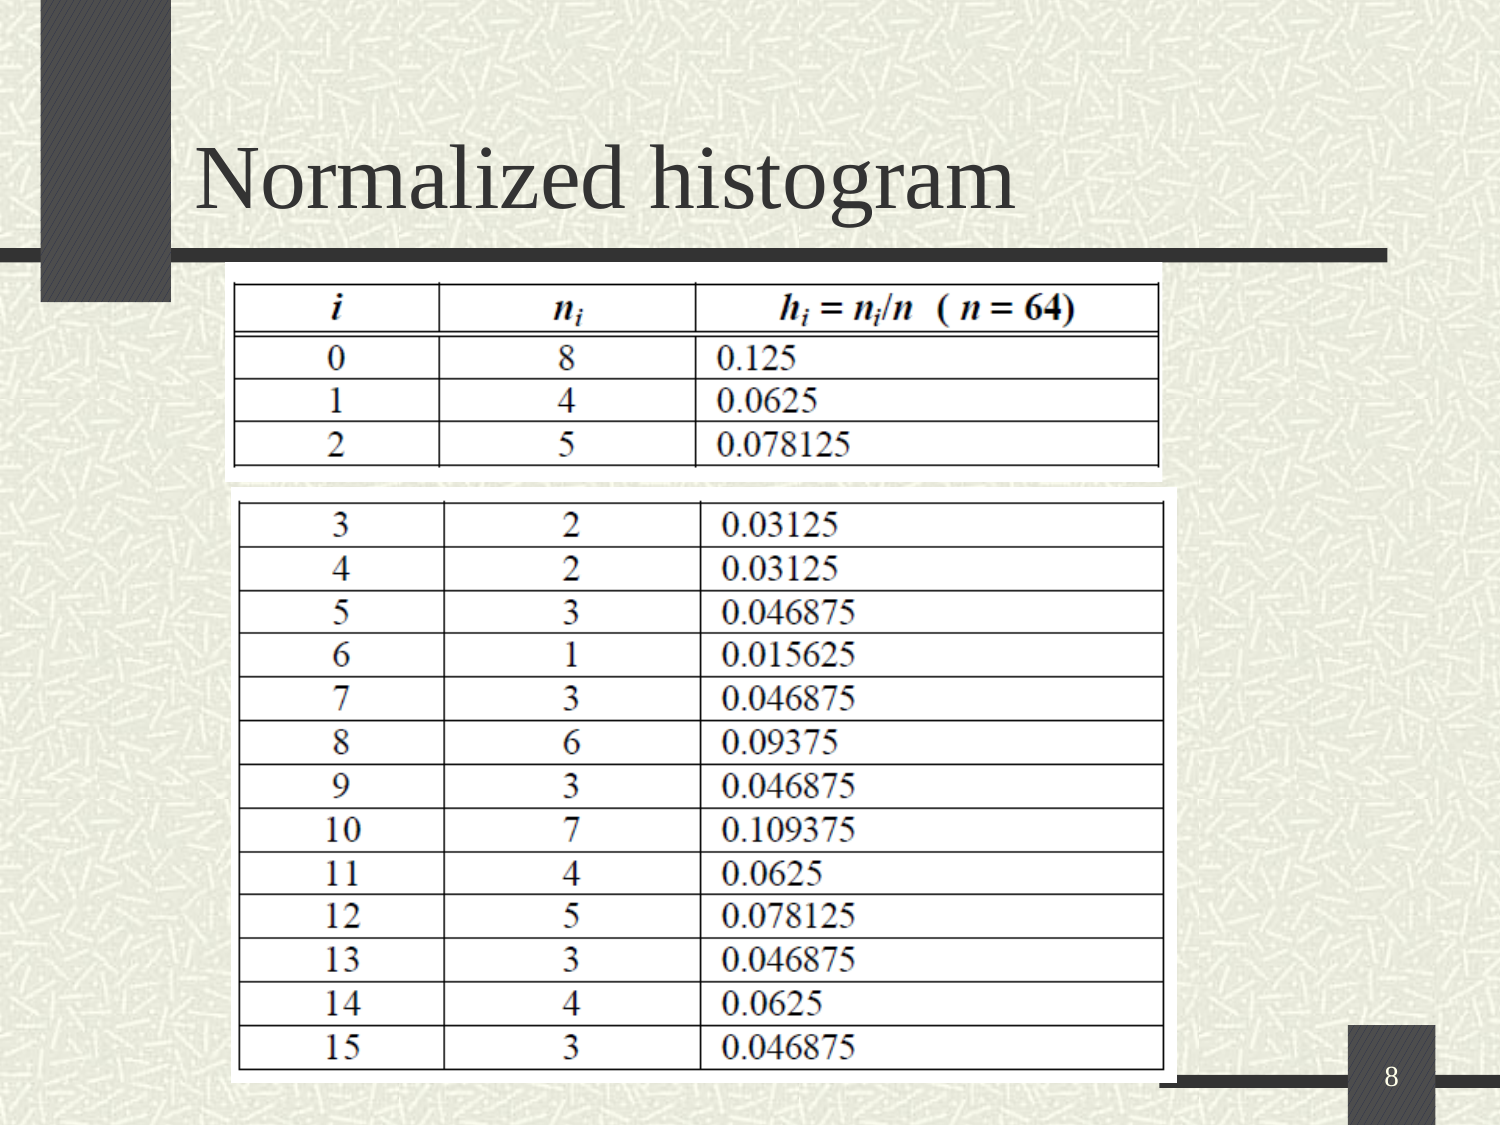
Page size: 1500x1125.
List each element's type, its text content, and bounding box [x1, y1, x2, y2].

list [224, 262, 1163, 482]
picture [0, 0, 40, 248]
picture [1436, 1088, 1500, 1125]
picture [0, 0, 1500, 1125]
title Normalized histogram [179, 46, 1455, 235]
slide_number 8 [1347, 1025, 1436, 1125]
